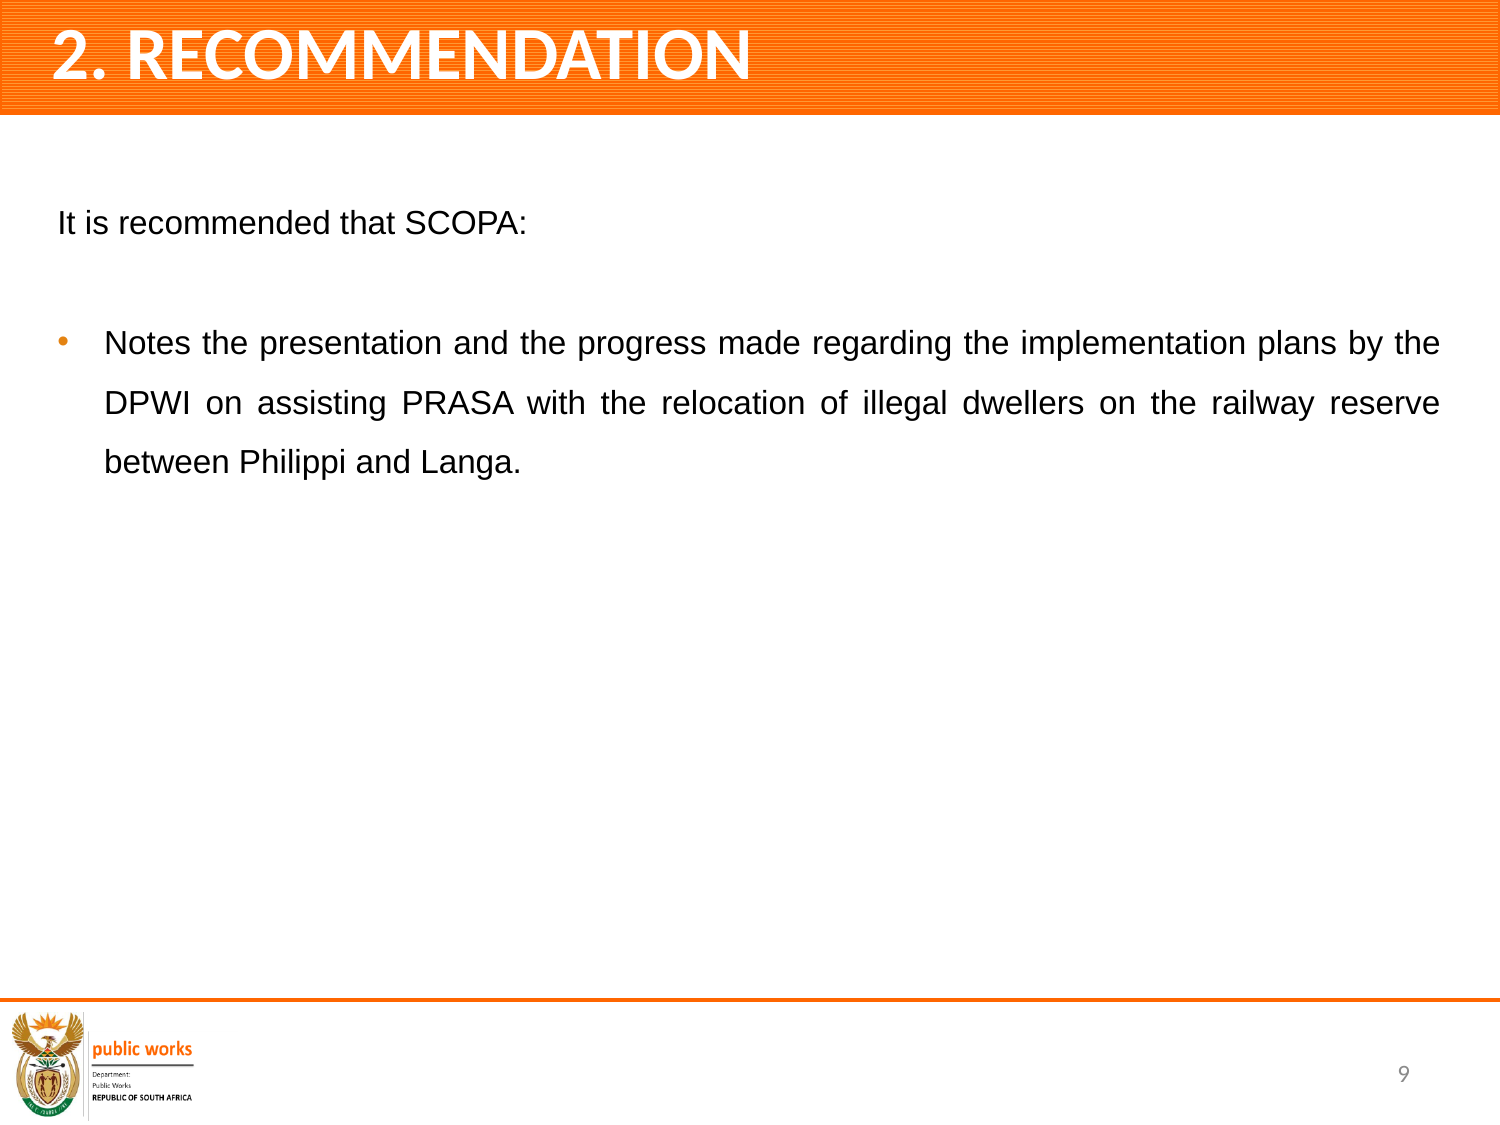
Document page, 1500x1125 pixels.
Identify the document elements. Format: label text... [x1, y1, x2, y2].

list It is recommended that SCOPA: Notes the presentation and the progress made regarding the implementation plans by the DPWI on assisting PRASA with the relocation of illegal dwellers on the railway reserve between Philippi and Langa. [32, 124, 1458, 970]
picture [12, 1012, 238, 1121]
slide_number 9 [1074, 1042, 1425, 1103]
text_box 2. RECOMMENDATION [36, 0, 1500, 102]
text_box [0, 0, 1500, 115]
